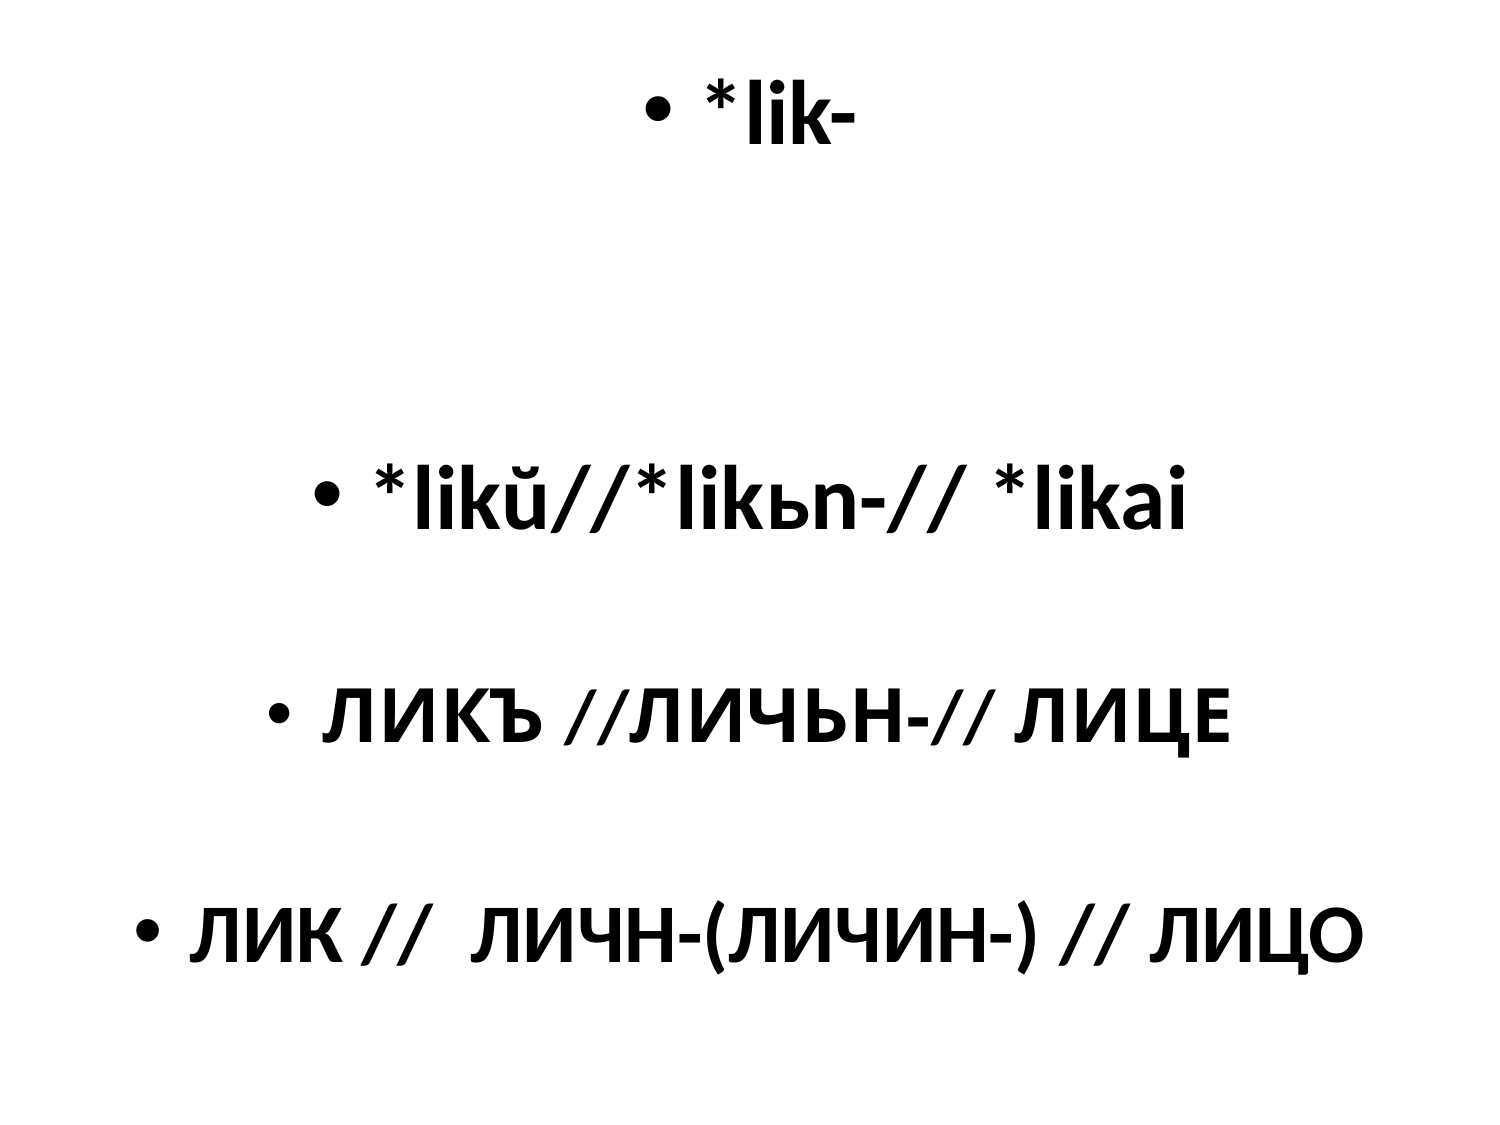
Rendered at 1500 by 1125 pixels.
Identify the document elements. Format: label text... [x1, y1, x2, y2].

list *lik- *likŭ//*likьn-// *likai ЛИКЪ //ЛИЧЬН-// ЛИЦЕ ЛИК // ЛИЧН-(ЛИЧИН-) // ЛИЦО [75, 45, 1425, 1005]
